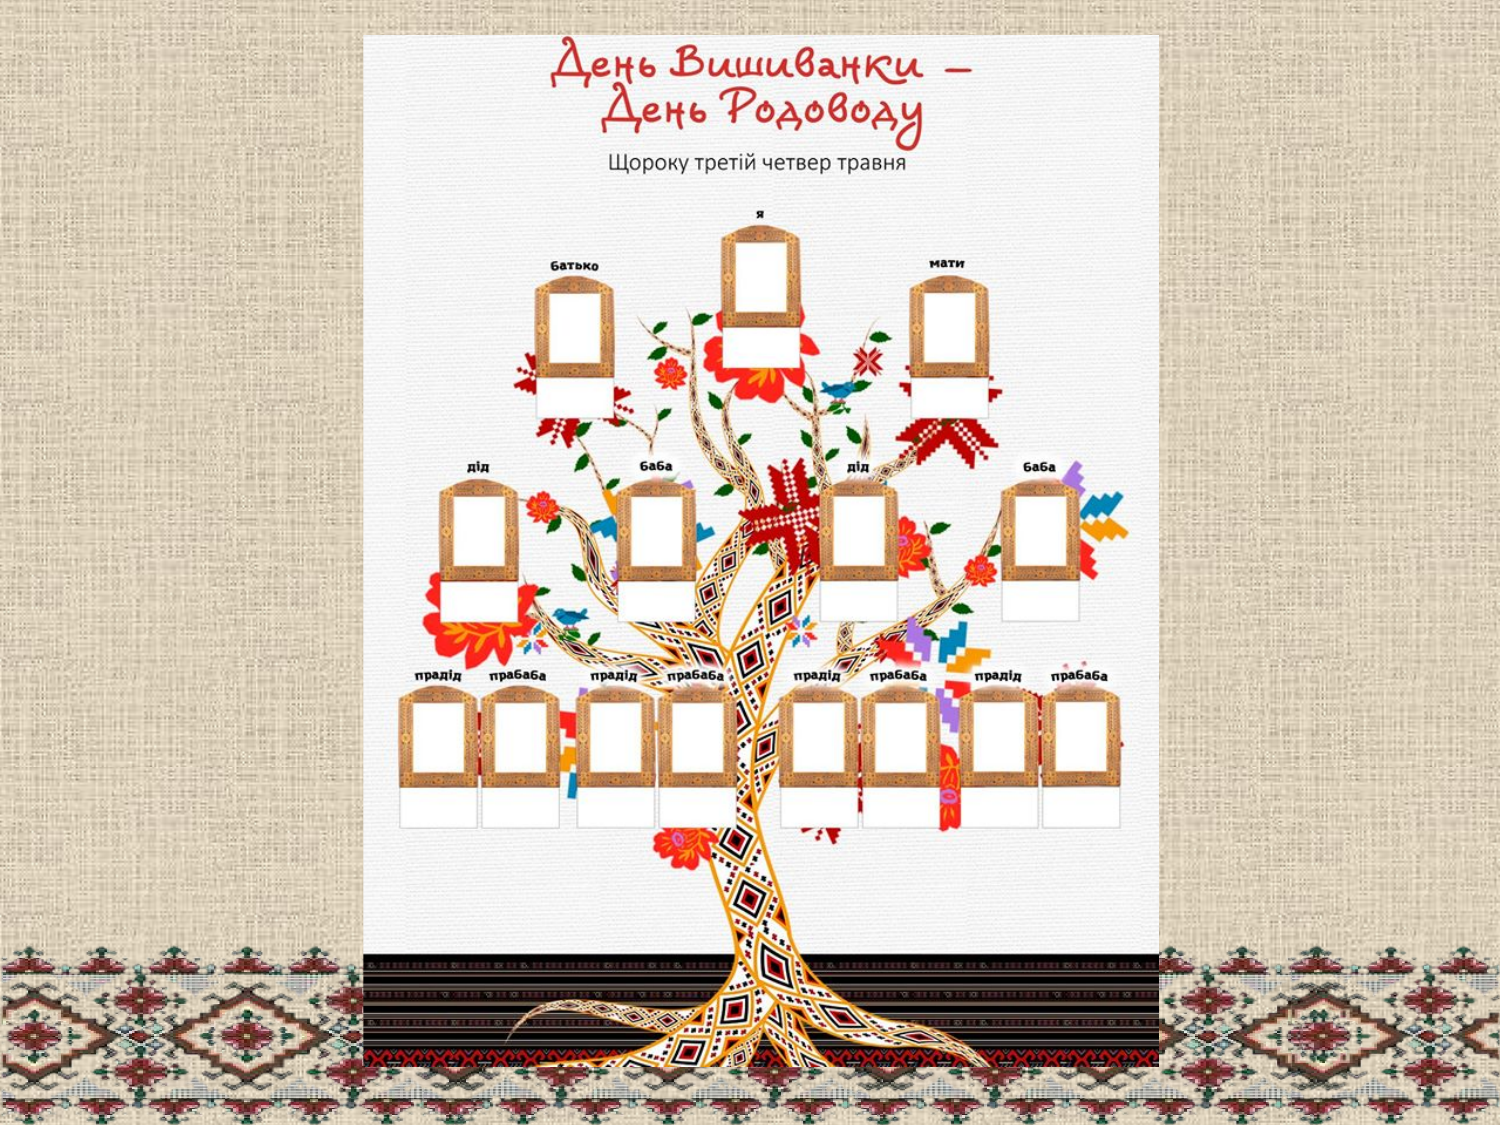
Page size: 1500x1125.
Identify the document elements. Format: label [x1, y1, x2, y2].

text_box [0, 945, 1500, 1125]
picture [0, 0, 1500, 1067]
